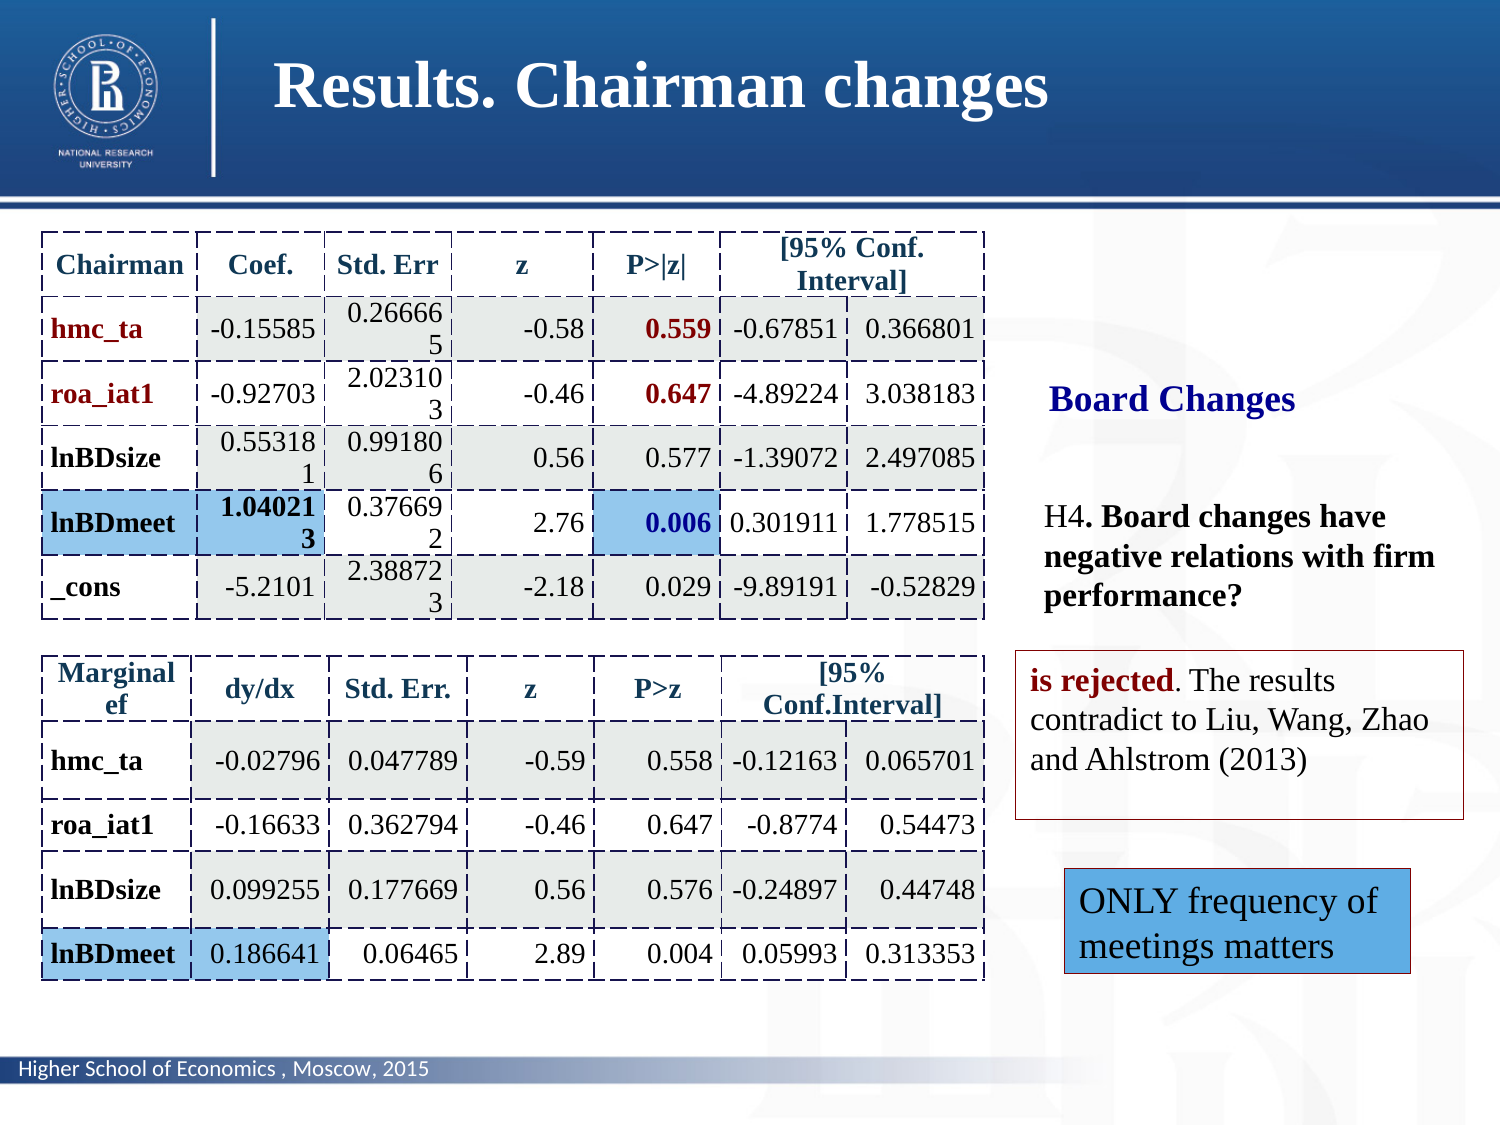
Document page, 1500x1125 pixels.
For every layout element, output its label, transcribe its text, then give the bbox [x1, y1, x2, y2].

table_cell -0.8774 [722, 799, 846, 851]
table_cell 1.778515 [847, 490, 984, 555]
table_cell 0.576 [594, 851, 722, 928]
table_cell lnBDmeet [42, 490, 197, 555]
table_header P>|z| [593, 232, 720, 297]
table_cell -0.15585 [197, 297, 324, 361]
table_cell 2.89 [467, 928, 594, 980]
table_cell 0.362794 [329, 799, 467, 851]
table_header [95% Conf.Interval] [722, 656, 984, 721]
table_cell -0.52829 [847, 555, 984, 619]
table_cell 0.56 [467, 851, 594, 928]
table_cell 0.004 [594, 928, 722, 980]
table_header dy/dx [191, 656, 329, 721]
table_cell 0.559 [593, 297, 720, 361]
table_cell -0.12163 [722, 721, 846, 799]
table_cell 0.099255 [191, 851, 329, 928]
table_cell -0.16633 [191, 799, 329, 851]
table_header Chairman [42, 232, 197, 297]
table_cell 0.56 [451, 426, 593, 490]
table_header z [451, 232, 593, 297]
table_cell 0.558 [594, 721, 722, 799]
table_cell 3.038183 [847, 361, 984, 426]
table_cell roa_iat1 [42, 799, 191, 851]
table_cell 0.376692 [324, 490, 451, 555]
table_cell 0.54473 [846, 799, 984, 851]
table_cell 1.040213 [197, 490, 324, 555]
table_header Std. Err [324, 232, 451, 297]
table_header Std. Err. [329, 656, 467, 721]
table_cell 0.065701 [846, 721, 984, 799]
table_cell -4.89224 [720, 361, 847, 426]
table_header Coef. [197, 232, 324, 297]
table_header P>z [594, 656, 722, 721]
table_cell -0.02796 [191, 721, 329, 799]
table_cell 0.029 [593, 555, 720, 619]
table_cell lnBDsize [42, 851, 191, 928]
table_header [95% Conf. Interval] [720, 232, 984, 297]
table_cell lnBDmeet [42, 928, 191, 980]
table_cell lnBDsize [42, 426, 197, 490]
table_cell 0.05993 [722, 928, 846, 980]
table_cell 0.991806 [324, 426, 451, 490]
table_cell 2.76 [451, 490, 593, 555]
table_cell 0.06465 [329, 928, 467, 980]
table_cell 0.266665 [324, 297, 451, 361]
table_cell -0.67851 [720, 297, 847, 361]
table_cell 0.186641 [191, 928, 329, 980]
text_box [1043, 373, 1476, 615]
table_cell 2.023103 [324, 361, 451, 426]
table_cell 0.301911 [720, 490, 847, 555]
table_cell -5.2101 [197, 555, 324, 619]
text_box ONLY frequency of meetings matters [1064, 868, 1411, 974]
table_cell 0.647 [593, 361, 720, 426]
table_cell -0.24897 [722, 851, 846, 928]
table_cell -0.59 [467, 721, 594, 799]
table_cell -1.39072 [720, 426, 847, 490]
table_cell 2.497085 [847, 426, 984, 490]
table_cell -0.46 [467, 799, 594, 851]
table_cell 0.006 [593, 490, 720, 555]
table_cell hmc_ta [42, 297, 197, 361]
table_cell 2.388723 [324, 555, 451, 619]
table_cell -0.46 [451, 361, 593, 426]
text_box Higher School of Economics , Moscow, 2015 [3, 1046, 514, 1077]
table_cell roa_iat1 [42, 361, 197, 426]
table_cell 0.647 [594, 799, 722, 851]
table_cell -0.92703 [197, 361, 324, 426]
text_box Results. Chairman changes [258, 33, 1256, 129]
text_box is rejected. The results contradict to Liu, Wang, Zhao and Ahlstrom (2013) [1015, 650, 1464, 820]
table_cell 0.177669 [329, 851, 467, 928]
table_cell _cons [42, 555, 197, 619]
table_cell -2.18 [451, 555, 593, 619]
table_cell 0.313353 [846, 928, 984, 980]
table_cell 0.553181 [197, 426, 324, 490]
table_cell 0.366801 [847, 297, 984, 361]
table_cell hmc_ta [42, 721, 191, 799]
table_header Marginal ef [42, 656, 191, 721]
table_cell 0.577 [593, 426, 720, 490]
table_cell 0.047789 [329, 721, 467, 799]
table_cell -9.89191 [720, 555, 847, 619]
picture [0, 0, 1500, 1125]
table_cell 0.44748 [846, 851, 984, 928]
table_cell -0.58 [451, 297, 593, 361]
table_header z [467, 656, 594, 721]
